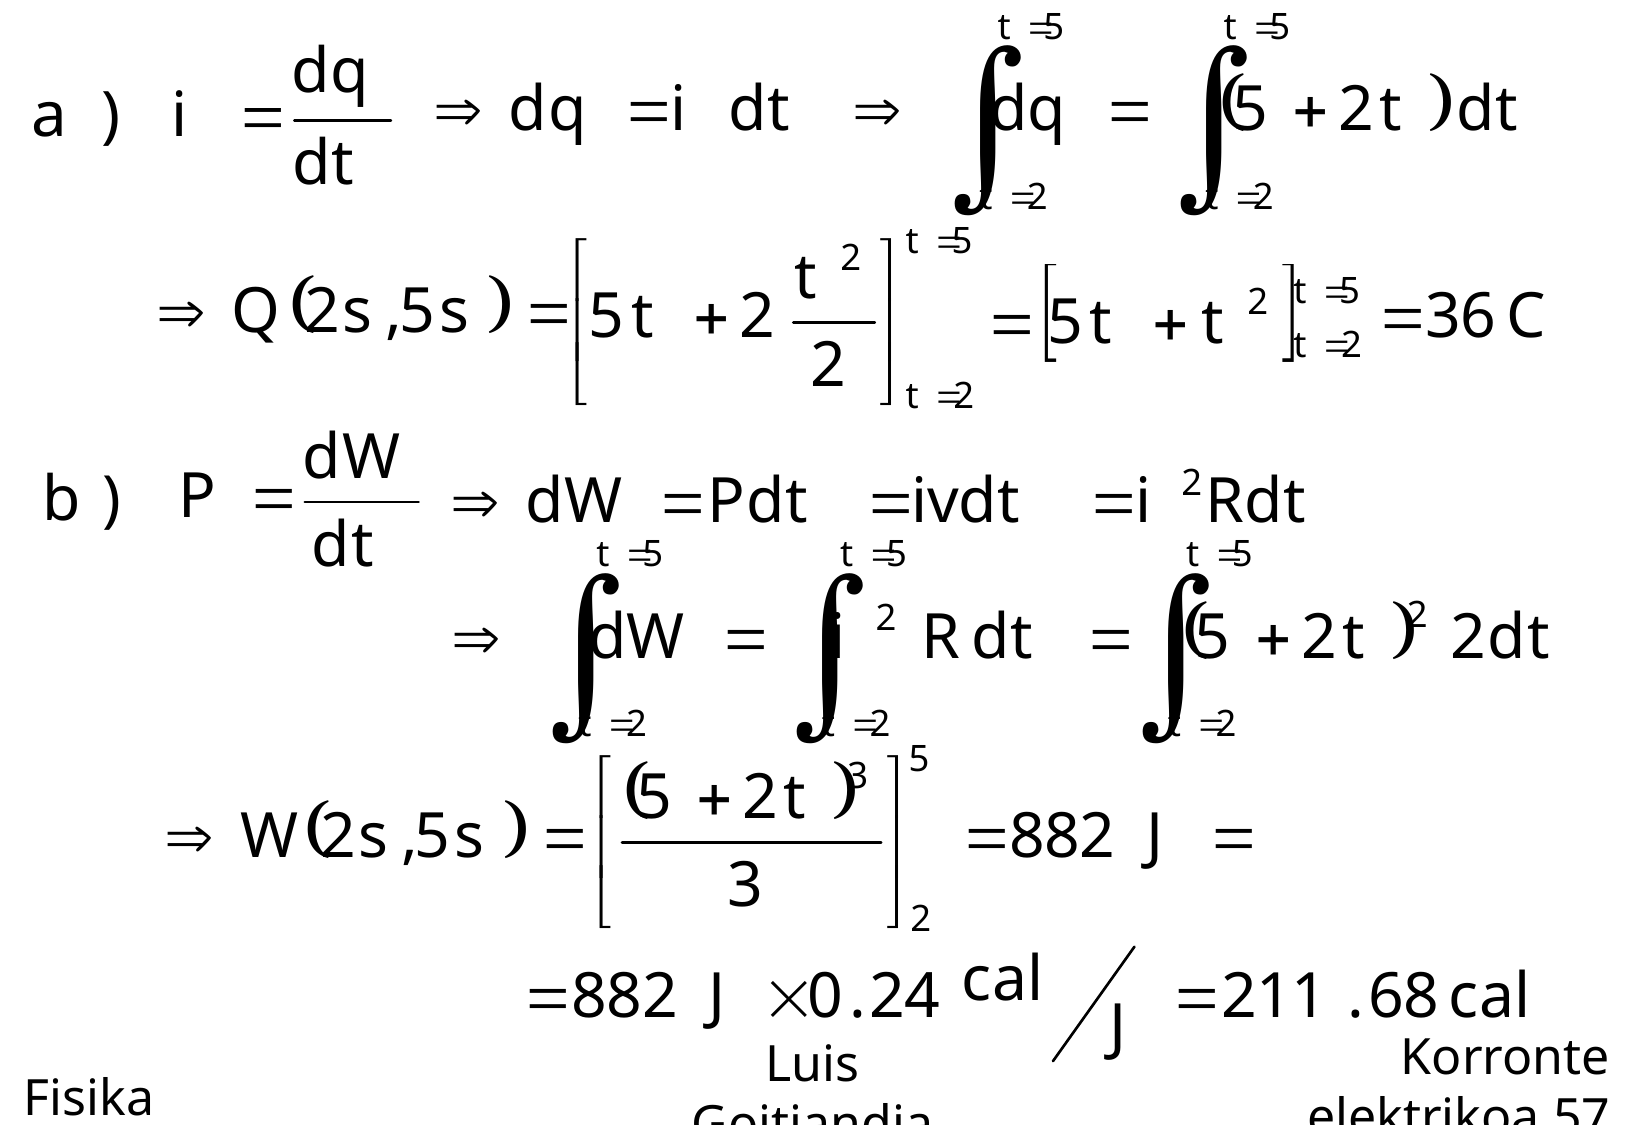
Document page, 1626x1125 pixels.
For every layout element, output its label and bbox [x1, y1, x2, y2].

text_box [175, 413, 431, 581]
text_box [844, 0, 1564, 225]
text_box [443, 527, 1595, 753]
text_box [442, 454, 1360, 527]
text_box [514, 933, 1588, 1075]
text_box [425, 62, 833, 163]
text_box [978, 264, 1380, 370]
text_box [149, 274, 555, 359]
text_box [170, 26, 407, 199]
text_box [560, 212, 989, 422]
text_box [1369, 280, 1568, 354]
text_box [28, 67, 152, 158]
text_box [40, 452, 150, 542]
text_box [156, 732, 1256, 947]
